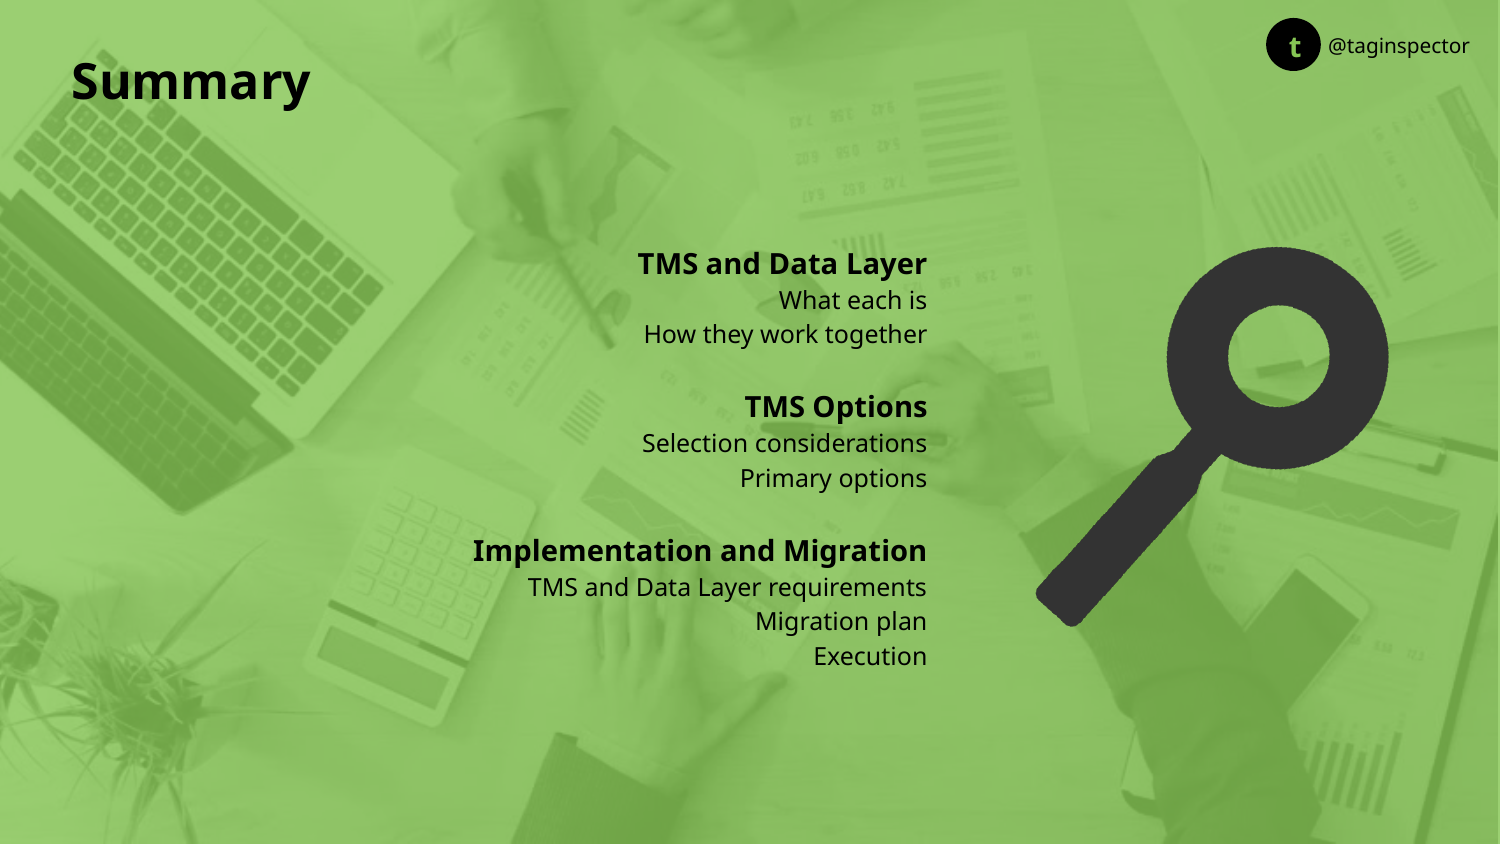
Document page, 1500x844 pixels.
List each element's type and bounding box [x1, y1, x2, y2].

text_box [1265, 13, 1500, 72]
picture [0, 0, 1498, 844]
